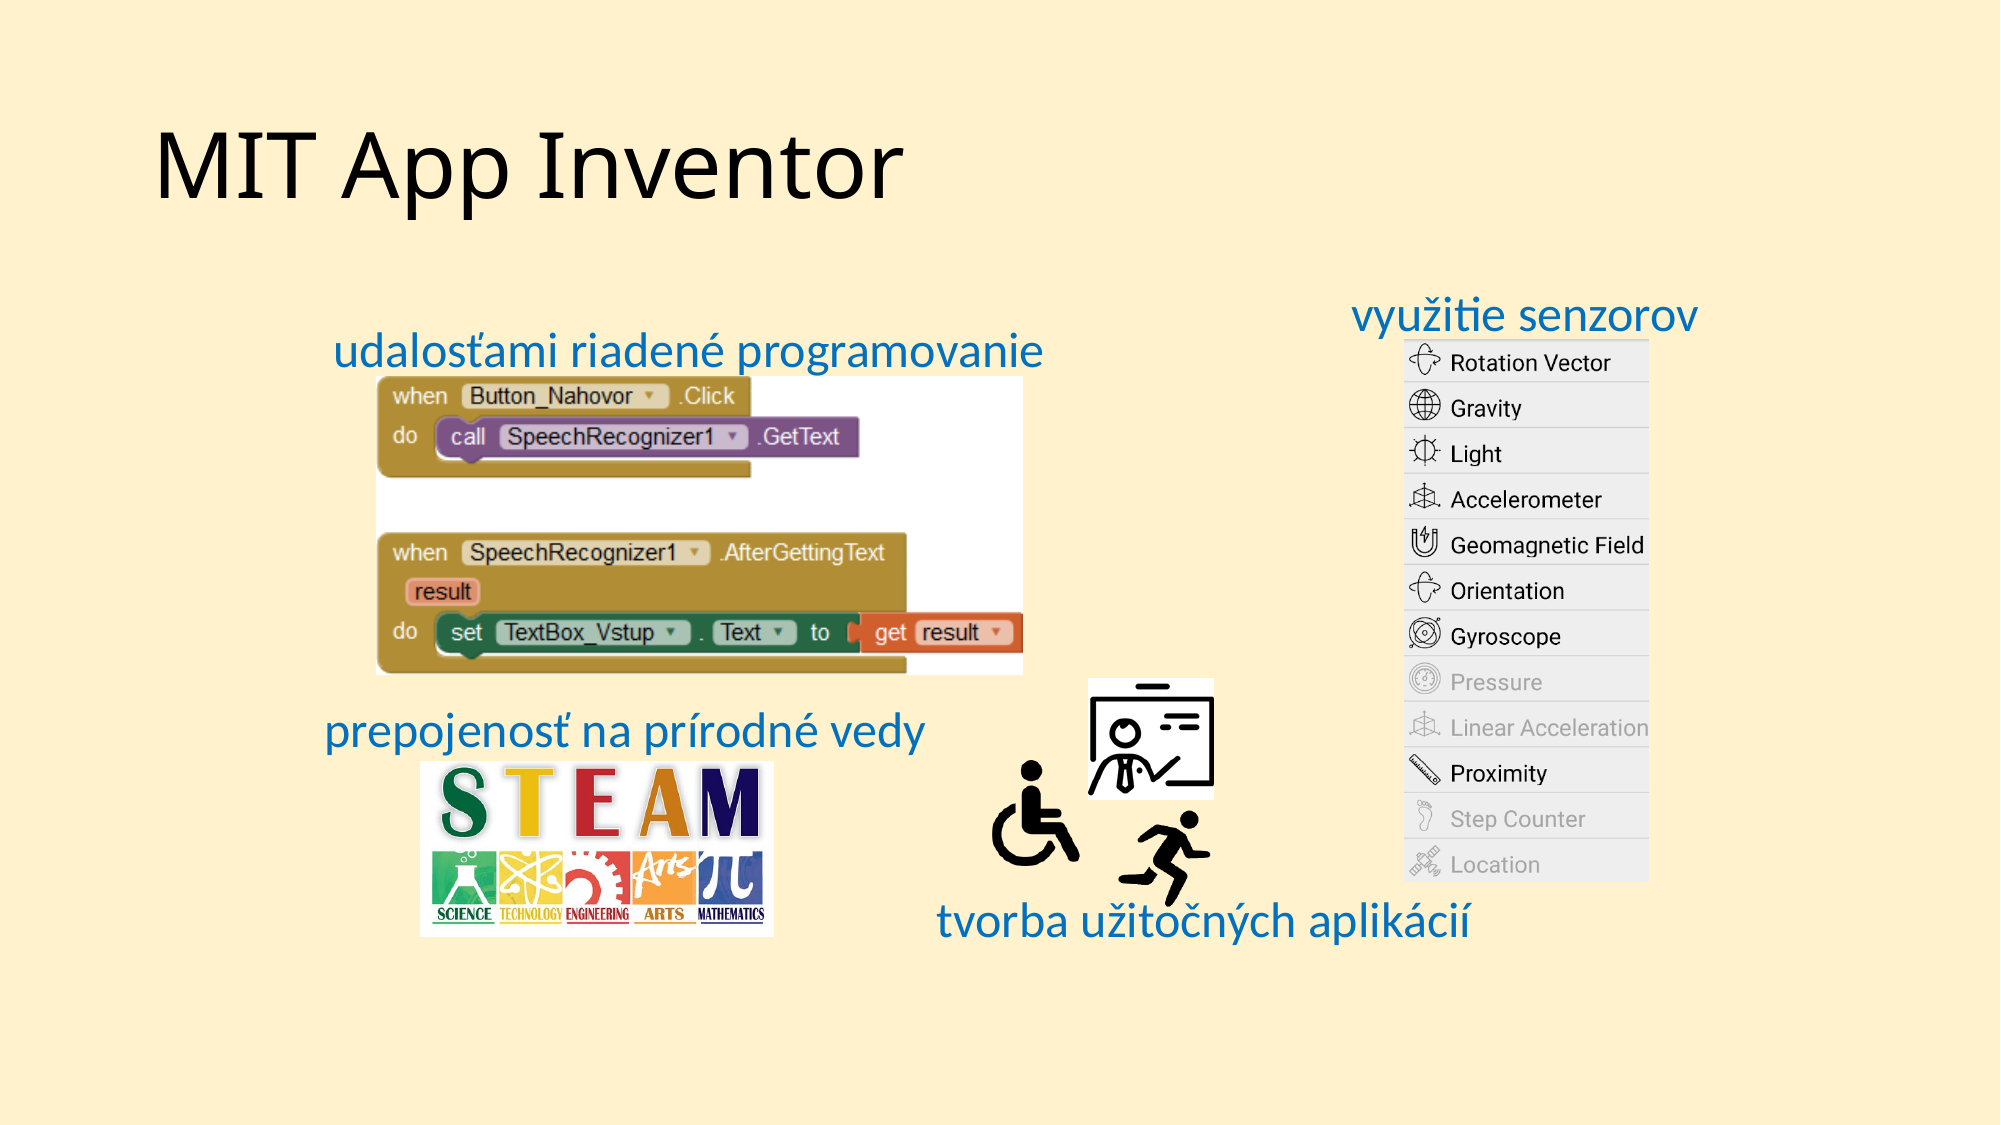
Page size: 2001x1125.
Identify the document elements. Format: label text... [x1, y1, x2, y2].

title MIT App Inventor [137, 59, 1863, 278]
text_box využitie senzorov [1336, 274, 1717, 349]
picture [376, 376, 1023, 675]
text_box tvorba užitočných aplikácií [922, 879, 1597, 955]
picture [1404, 339, 1649, 882]
picture [420, 761, 774, 938]
text_box udalosťami riadené programovanie [318, 310, 1081, 386]
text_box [981, 678, 1214, 907]
text_box prepojenosť na prírodné vedy [309, 690, 981, 765]
